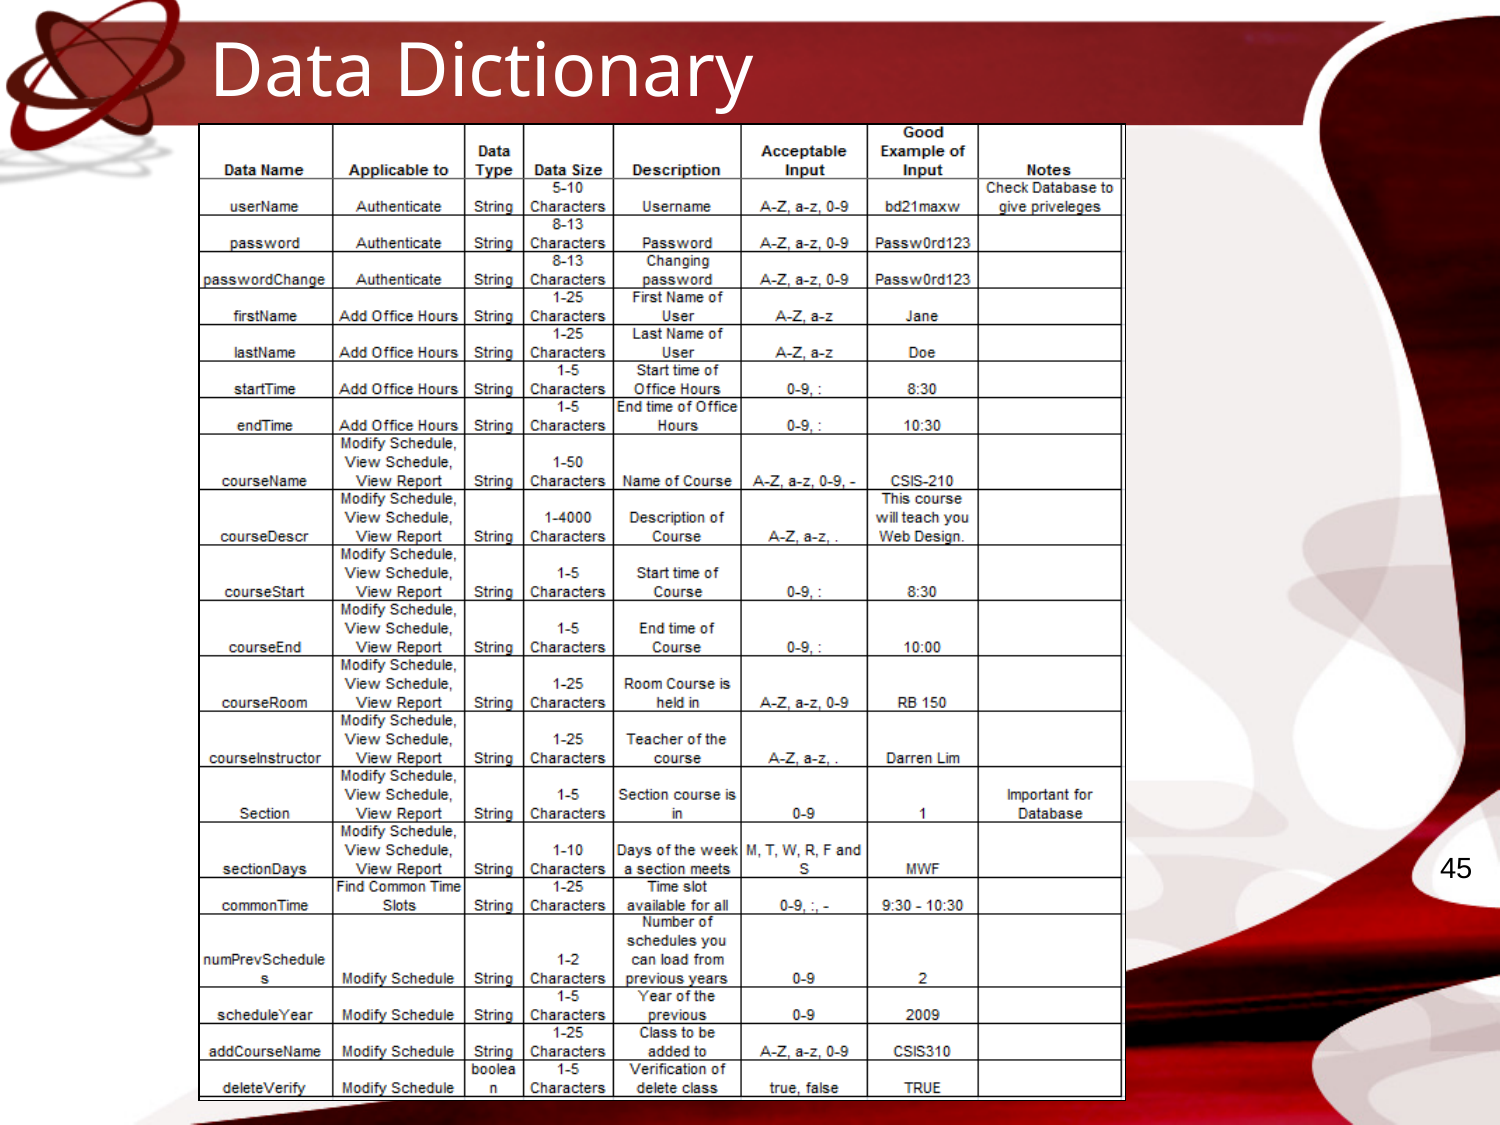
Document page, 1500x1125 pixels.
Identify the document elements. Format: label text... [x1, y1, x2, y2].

picture [0, 0, 1500, 1125]
slide_number 45 [1424, 833, 1500, 912]
title Data Dictionary [194, 13, 1294, 132]
